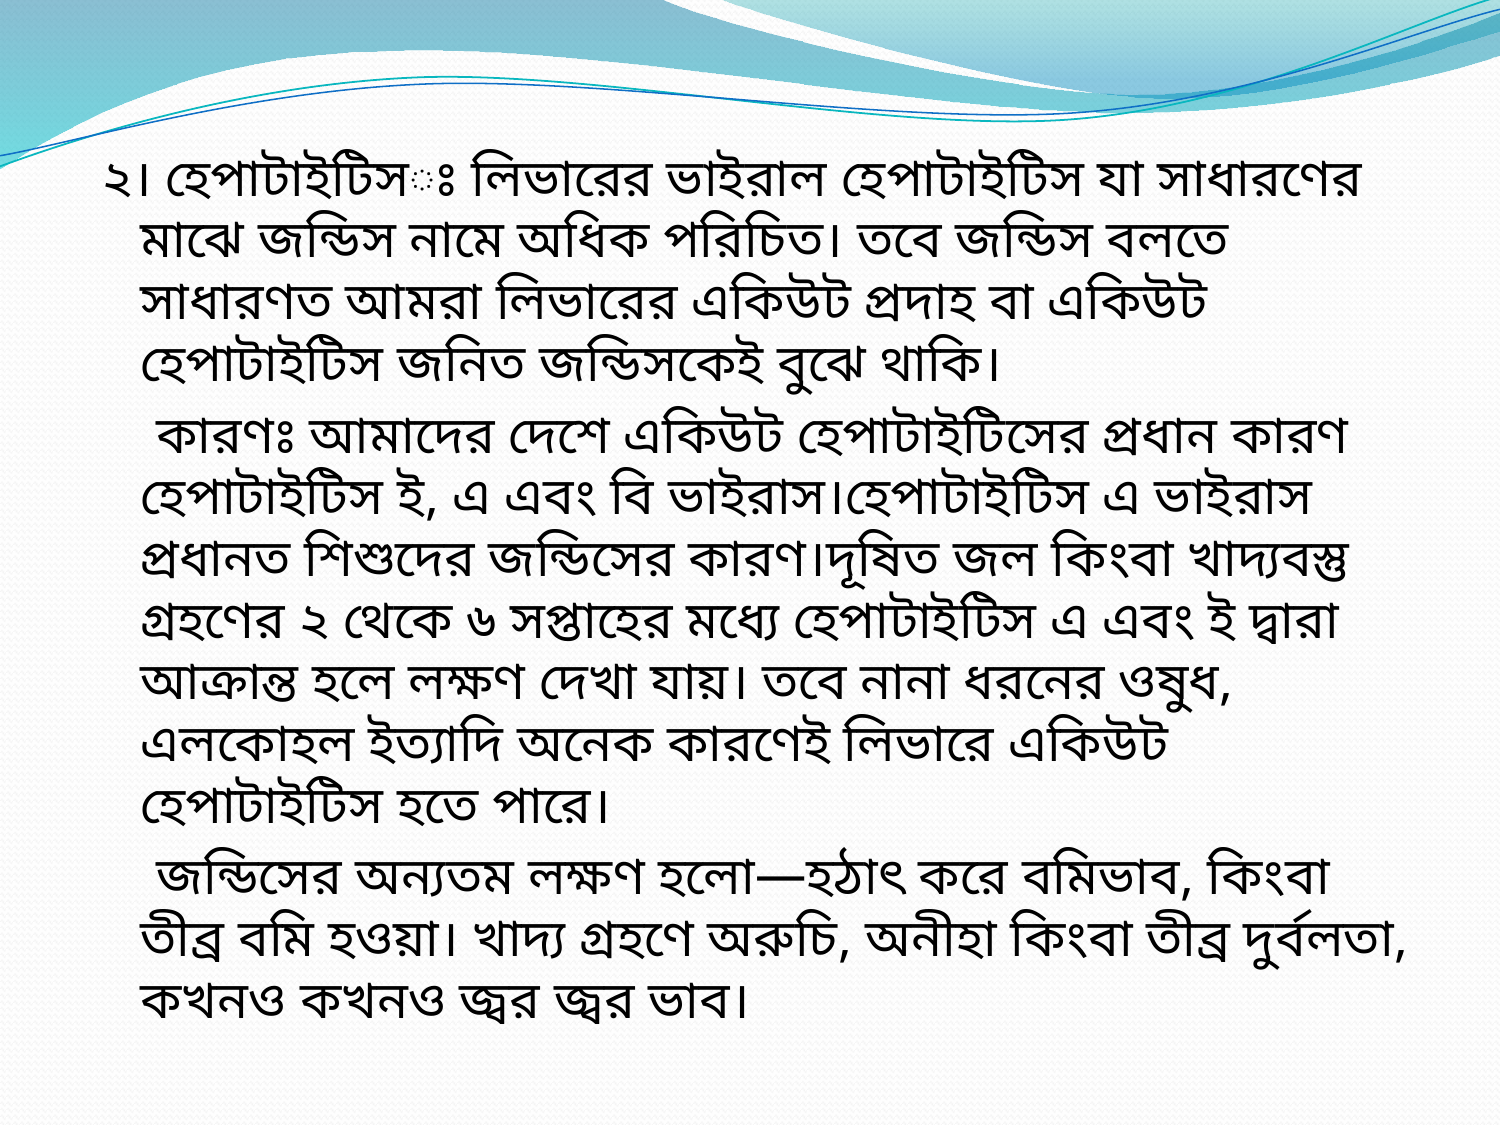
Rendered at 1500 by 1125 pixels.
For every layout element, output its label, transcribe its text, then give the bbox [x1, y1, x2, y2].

list ২। হেপাটাইটিসঃ লিভারের ভাইরাল হেপাটাইটিস যা সাধারণের মাঝে জন্ডিস নামে অধিক পরিচিত। তবে জন্ডিস বলতে সাধারণত আমরা লিভারের একিউট প্রদাহ বা একিউট হেপাটাইটিস জনিত জন্ডিসকেই বুঝে থাকি। কারণঃ আমাদের দেশে একিউট হেপাটাইটিসের প্রধান কারণ হেপাটাইটিস ই, এ এবং বি ভাইরাস।হেপাটাইটিস এ ভাইরাস প্রধানত শিশুদের জন্ডিসের কারণ।দূষিত জল কিংবা খাদ্যবস্তু গ্রহণের ২ থেকে ৬ সপ্তাহের মধ্যে হেপাটাইটিস এ এবং ই দ্বারা আক্রান্ত হলে লক্ষণ দেখা যায়। তবে নানা ধরনের ওষুধ, এলকোহল ইত্যাদি অনেক কারণেই লিভারে একিউট হেপাটাইটিস হতে পারে। জন্ডিসের অন্যতম লক্ষণ হলো—হঠাৎ করে বমিভাব, কিংবা তীব্র বমি হওয়া। খাদ্য গ্রহণে অরুচি, অনীহা কিংবা তীব্র দুর্বলতা, কখনও কখনও জ্বর জ্বর ভাব। [87, 137, 1425, 1038]
